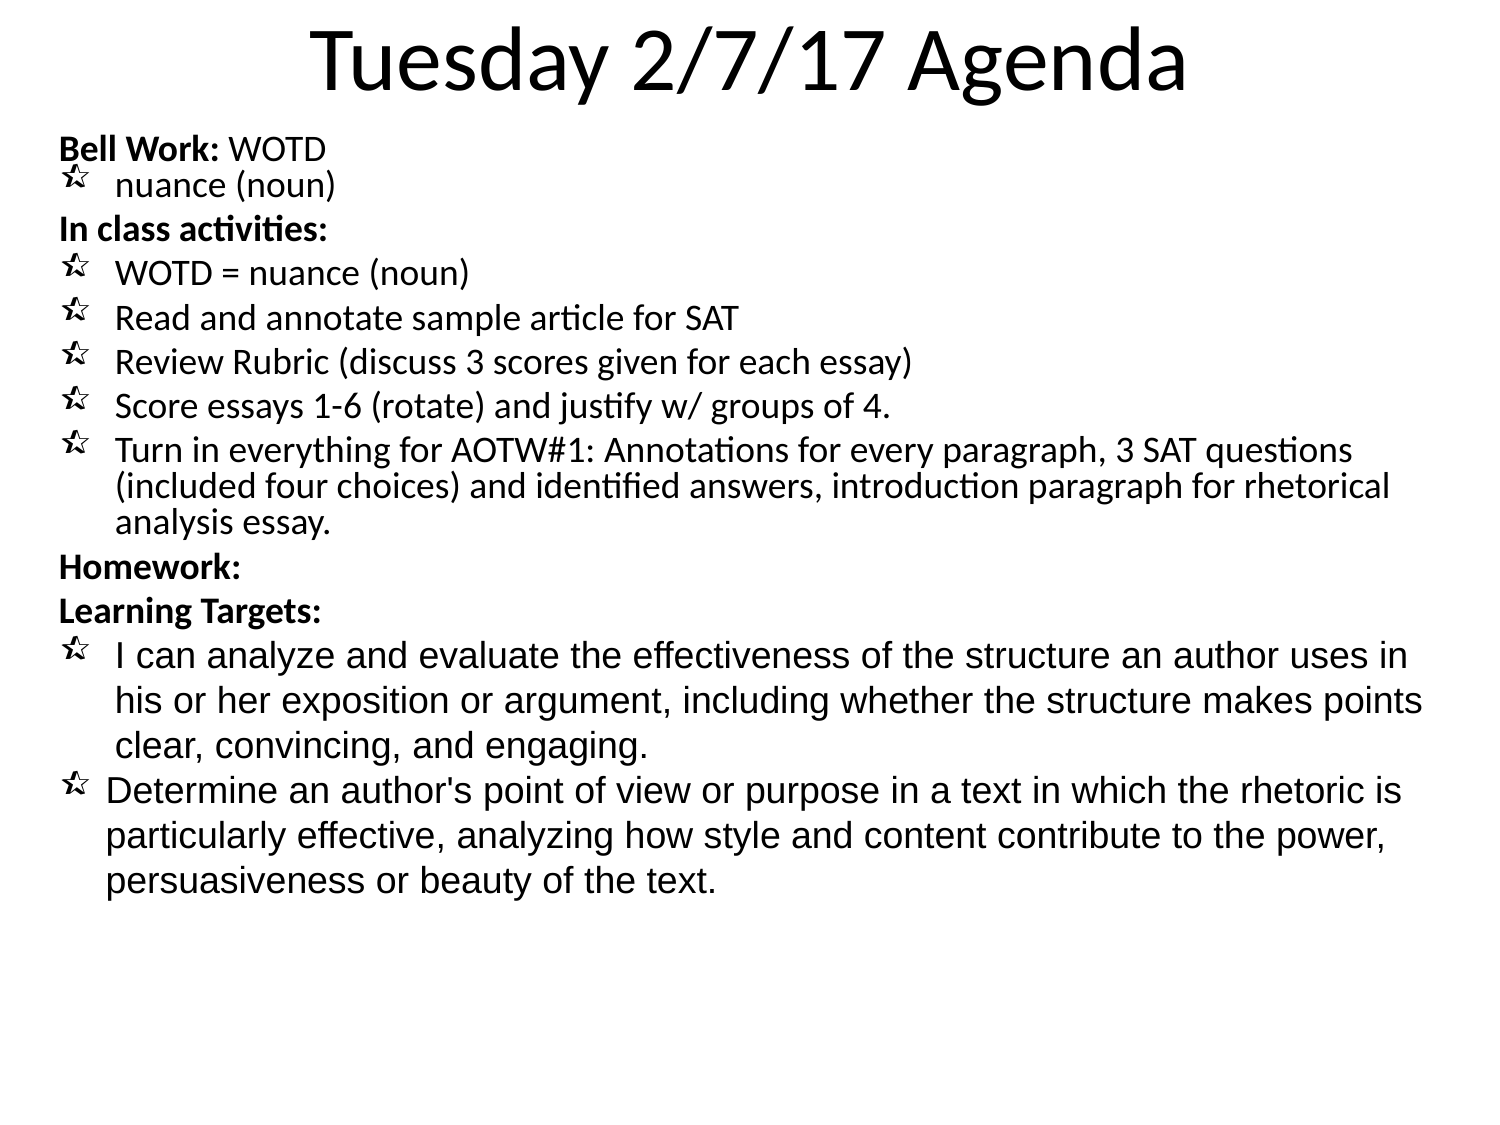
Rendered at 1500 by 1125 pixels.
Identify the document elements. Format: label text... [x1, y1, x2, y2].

title Tuesday 2/7/17 Agenda [112, 8, 1388, 100]
list Bell Work: WOTD nuance (noun) In class activities: WOTD = nuance (noun) Read and annotate sample article for SAT Review Rubric (discuss 3 scores given for each essay) Score essays 1-6 (rotate) and justify w/ groups of 4. Turn in everything for AOTW#1: Annotations for every paragraph, 3 SAT questions (included four choices) and identified answers, introduction paragraph for rhetorical analysis essay. Homework: Learning Targets: I can analyze and evaluate the effectiveness of the structure an author uses in his or her exposition or argument, including whether the structure makes points clear, convincing, and engaging. Determine an author's point of view or purpose in a text in which the rhetoric is particularly effective, analyzing how style and content contribute to the power, persuasiveness or beauty of the text. [43, 125, 1457, 1000]
